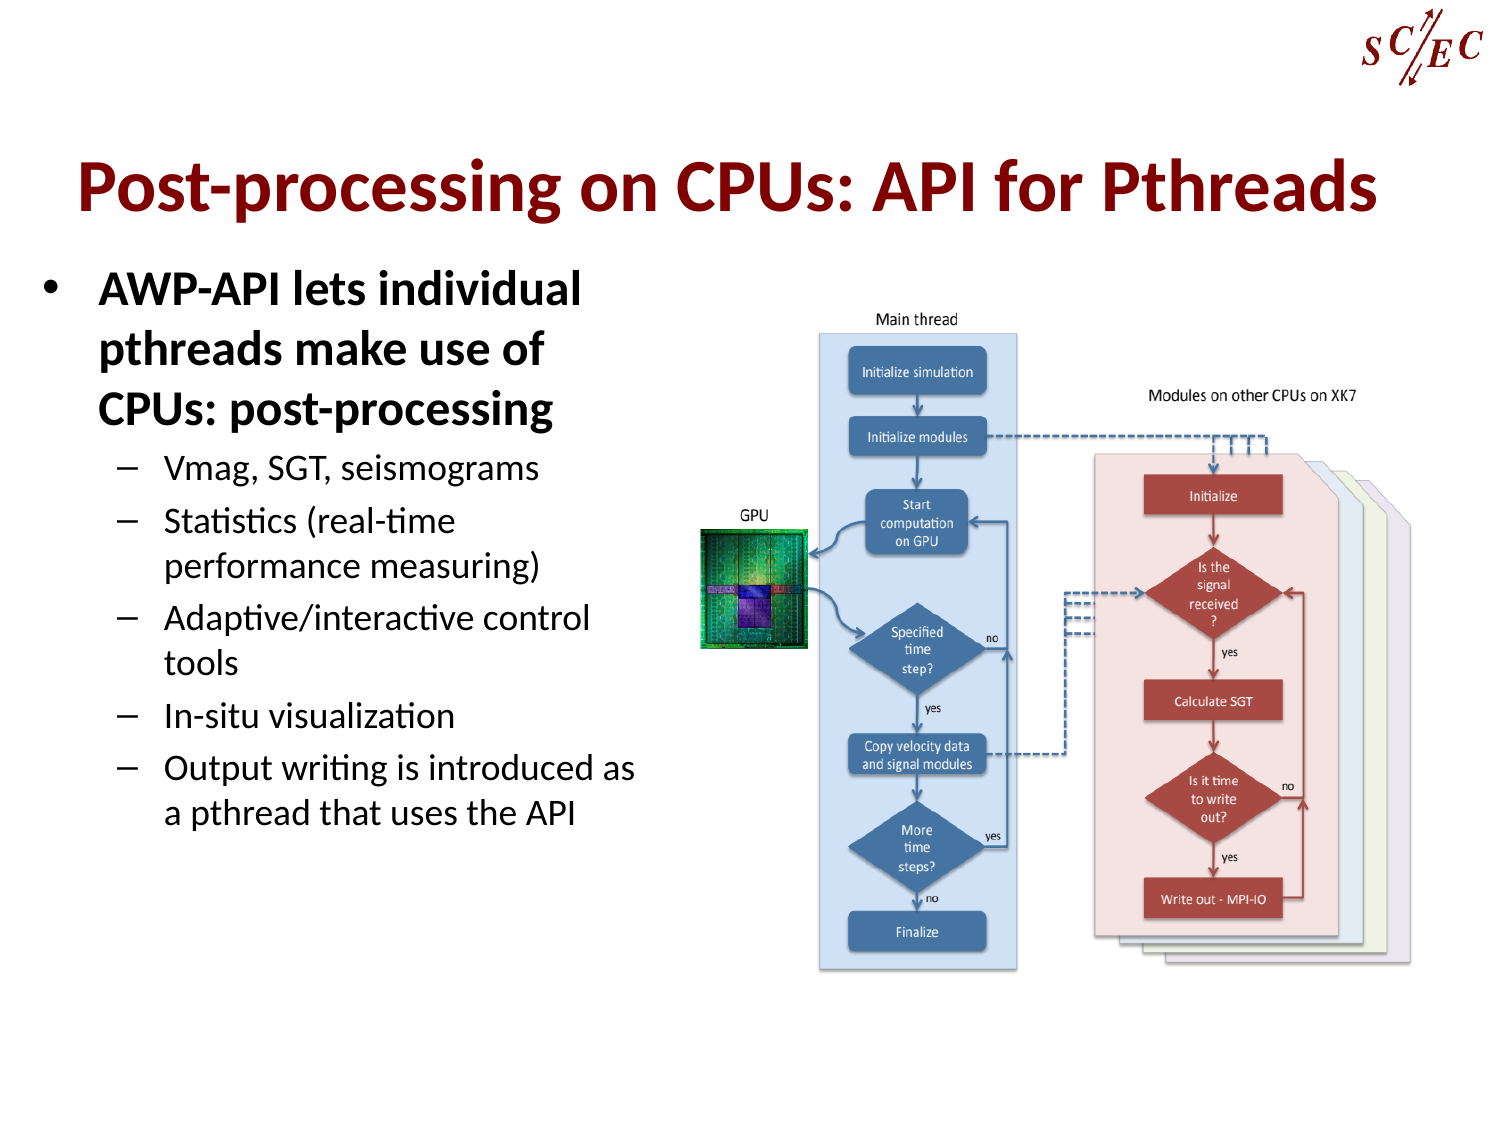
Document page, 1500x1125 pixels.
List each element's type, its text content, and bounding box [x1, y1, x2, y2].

list AWP-API lets individual pthreads make use of CPUs: post-processing Vmag, SGT, seismograms Statistics (real-time performance measuring) Adaptive/interactive control tools In-situ visualization Output writing is introduced as a pthread that uses the API [27, 248, 592, 911]
title Post-processing on CPUs: API for Pthreads [54, 110, 1405, 248]
picture [1359, 8, 1487, 92]
picture [593, 249, 1500, 1035]
